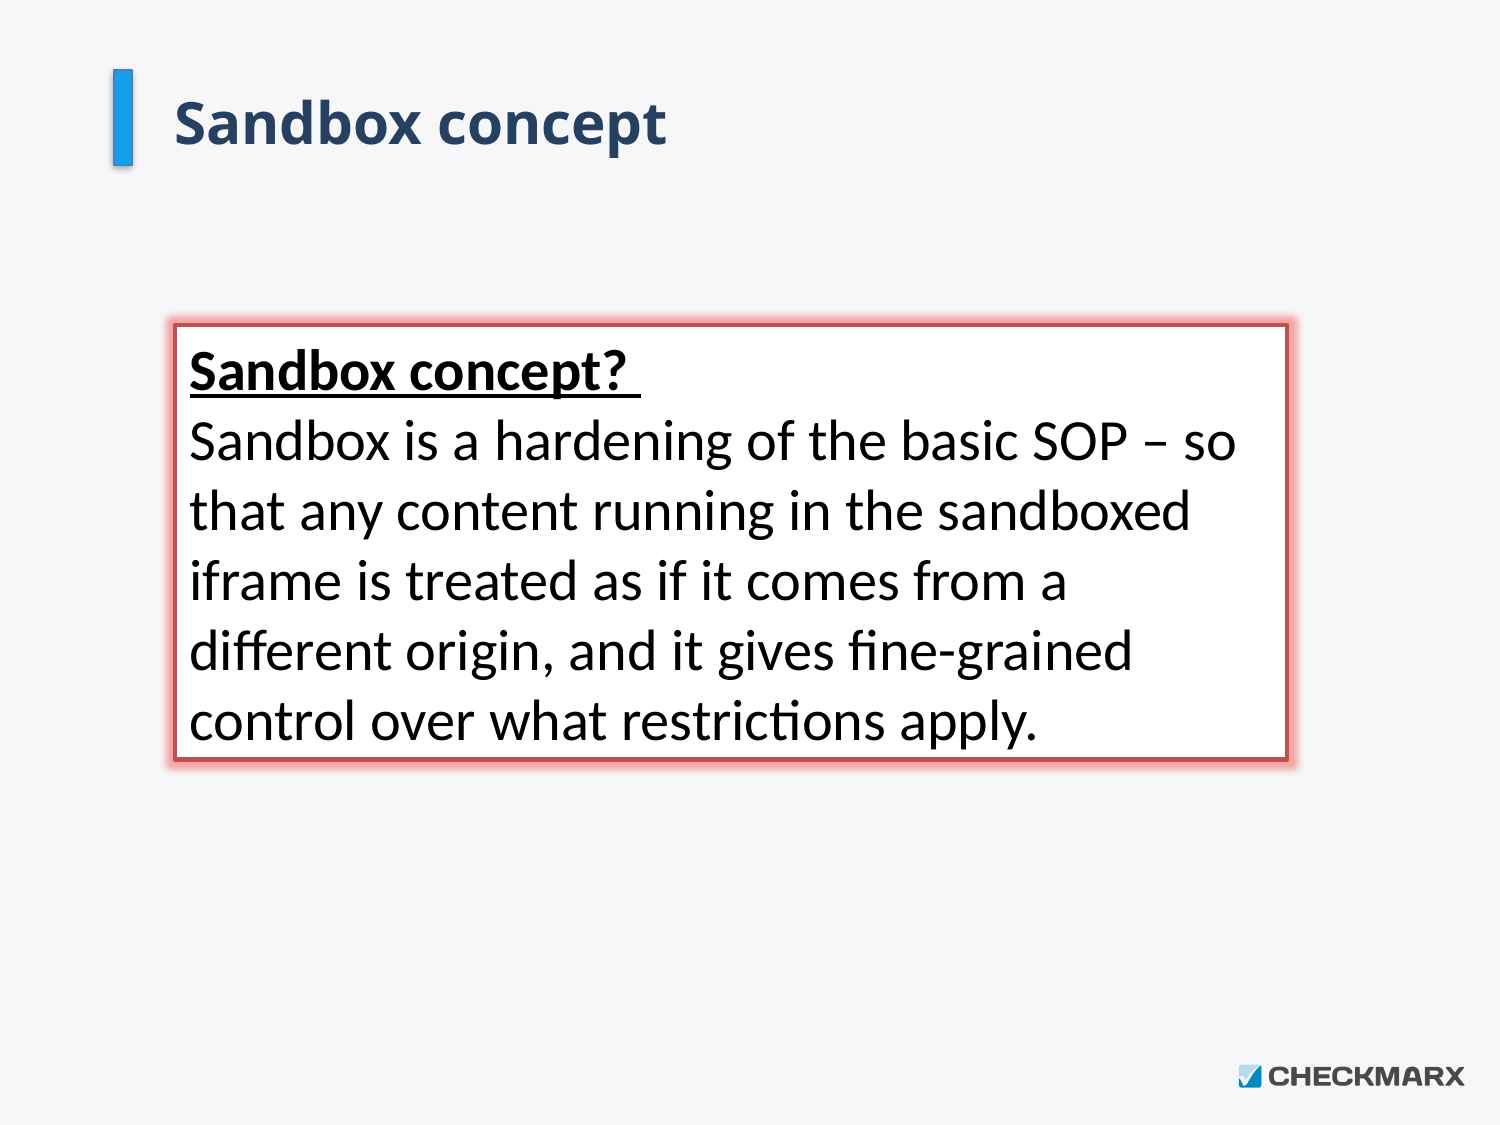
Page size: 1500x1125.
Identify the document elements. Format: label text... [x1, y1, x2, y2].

title Sandbox concept [159, 55, 1383, 186]
picture [1235, 1062, 1468, 1089]
text_box Sandbox concept? Sandbox is a hardening of the basic SOP – so that any content running in the sandboxed iframe is treated as if it comes from a different origin, and it gives fine-grained control over what restrictions apply. [173, 323, 1289, 762]
